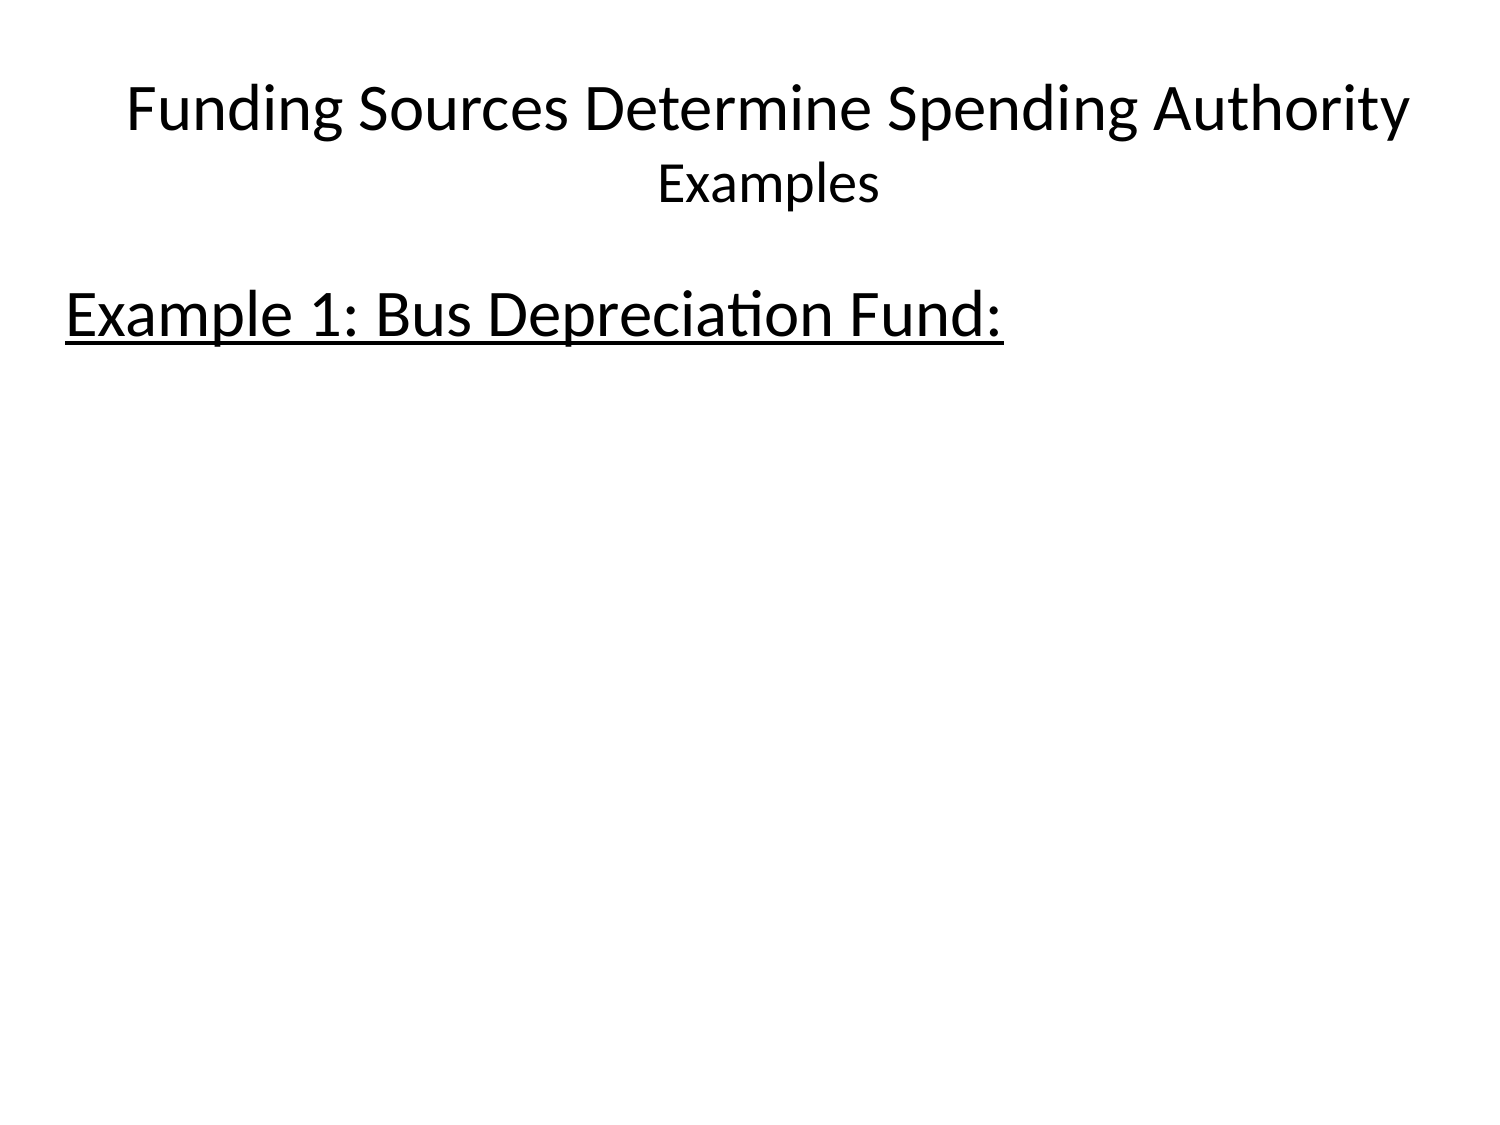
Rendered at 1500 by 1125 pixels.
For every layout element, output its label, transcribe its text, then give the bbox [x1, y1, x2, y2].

list Example 1: Bus Depreciation Fund: $ 125,000 Fund Balance Reappropriated $ 1,000 Budgeted Interest $ 74,000 Permissive local levy $ Total adopted budget [50, 262, 1463, 1005]
text_box Funding Sources Determine Spending Authority Examples [75, 45, 1463, 233]
